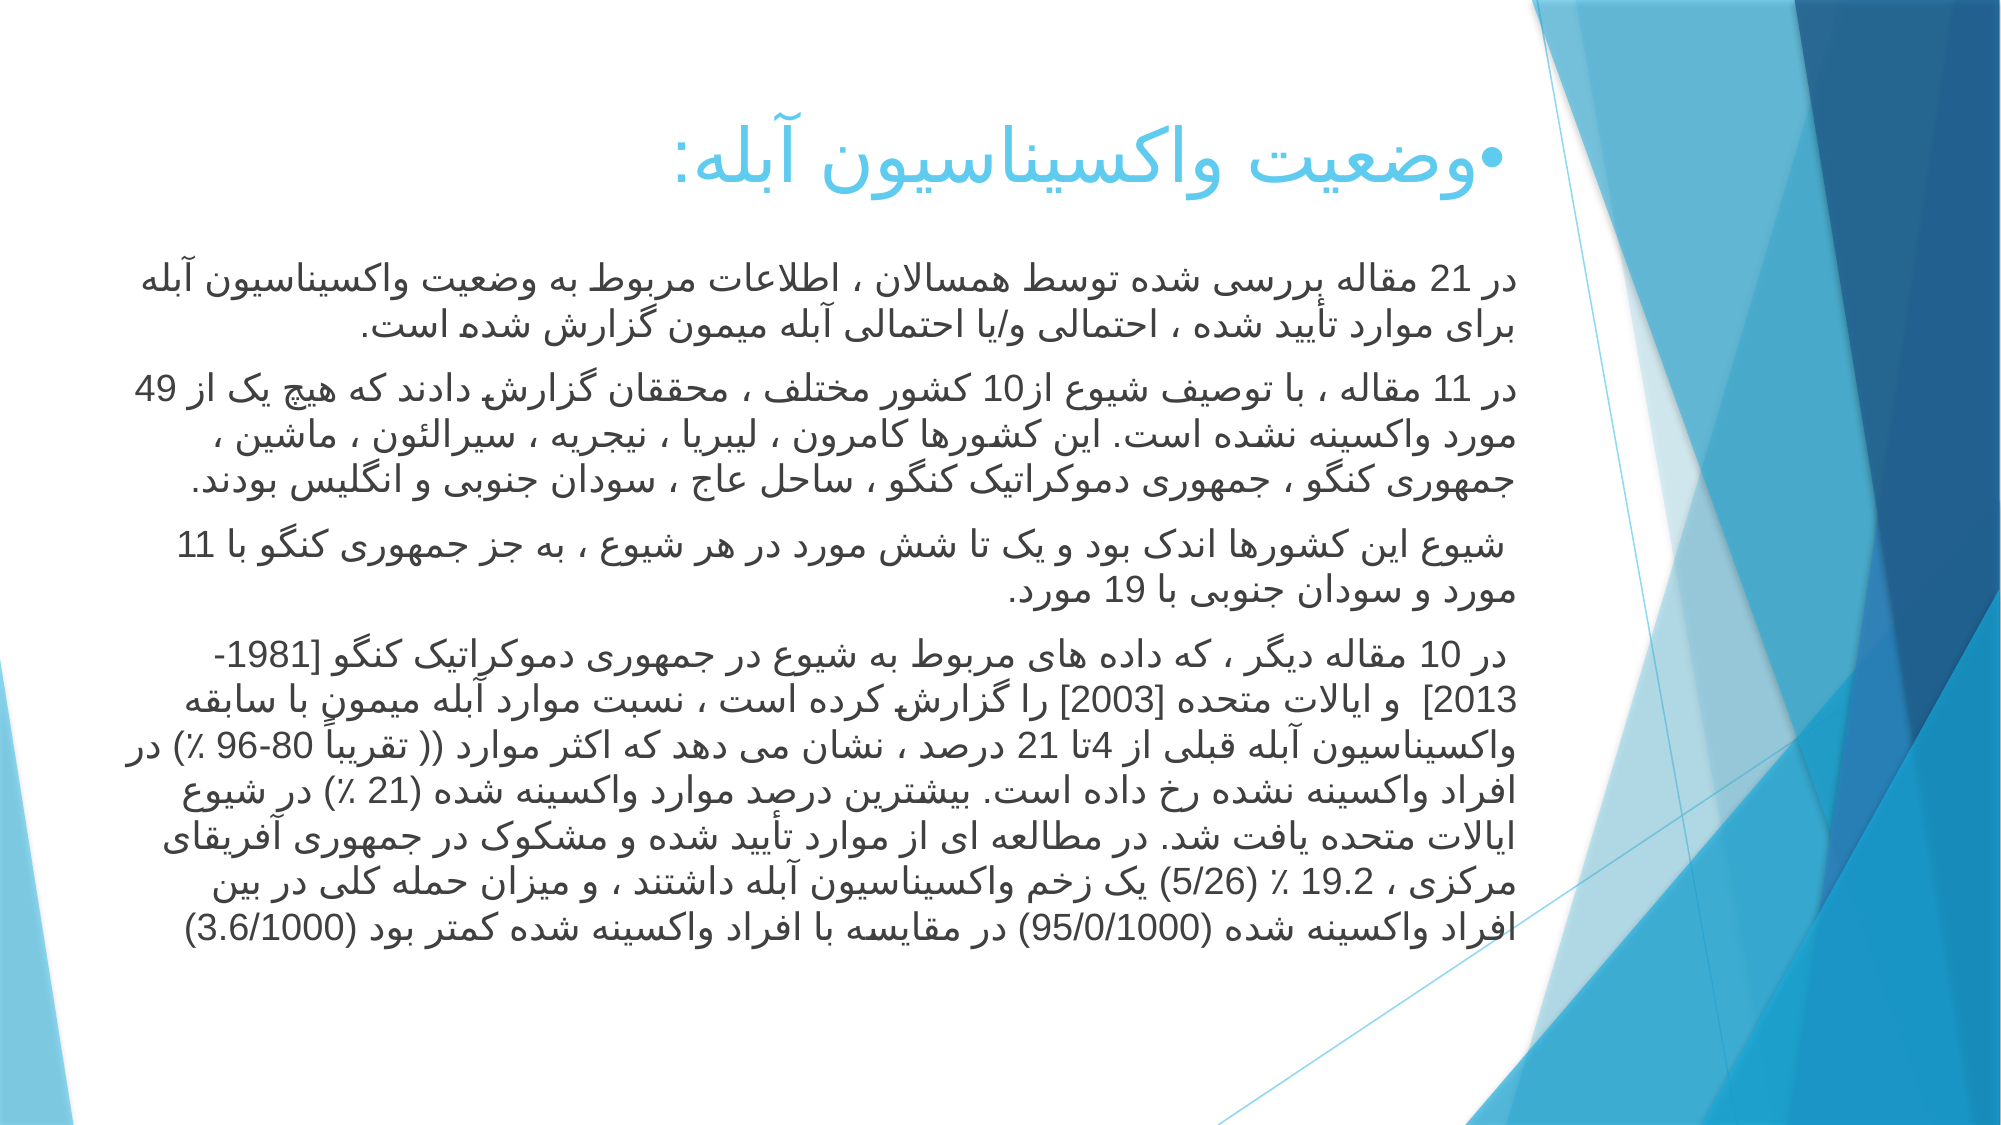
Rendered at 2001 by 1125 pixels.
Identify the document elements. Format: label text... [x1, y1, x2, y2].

list در 21 مقاله بررسی شده توسط همسالان ، اطلاعات مربوط به وضعیت واکسیناسیون آبله برای موارد تأیید شده ، احتمالی و/یا احتمالی آبله میمون گزارش شده است. در 11 مقاله ، با توصیف شیوع از10 کشور مختلف ، محققان گزارش دادند که هیچ یک از 49 مورد واکسینه نشده است. این کشورها کامرون ، لیبریا ، نیجریه ، سیرالئون ، ماشین ، جمهوری کنگو ، جمهوری دموکراتیک کنگو ، ساحل عاج ، سودان جنوبی و انگلیس بودند. شیوع این کشورها اندک بود و یک تا شش مورد در هر شیوع ، به جز جمهوری کنگو با 11 مورد و سودان جنوبی با 19 مورد. در 10 مقاله دیگر ، که داده های مربوط به شیوع در جمهوری دموکراتیک کنگو [1981-2013] و ایالات متحده [2003] را گزارش کرده است ، نسبت موارد آبله میمون با سابقه واکسیناسیون آبله قبلی از 4تا 21 درصد ، نشان می دهد که اکثر موارد (( تقریباً 80-96 ٪) در افراد واکسینه نشده رخ داده است. بیشترین درصد موارد واکسینه شده (21 ٪) در شیوع ایالات متحده یافت شد. در مطالعه ای از موارد تأیید شده و مشکوک در جمهوری آفریقای مرکزی ، 19.2 ٪ (5/26) یک زخم واکسیناسیون آبله داشتند ، و میزان حمله کلی در بین افراد واکسینه شده (95/0/1000) در مقایسه با افراد واکسینه شده کمتر بود (3.6/1000) [111, 246, 1533, 1026]
title • وضعیت واکسیناسیون آبله: [111, 99, 1522, 246]
